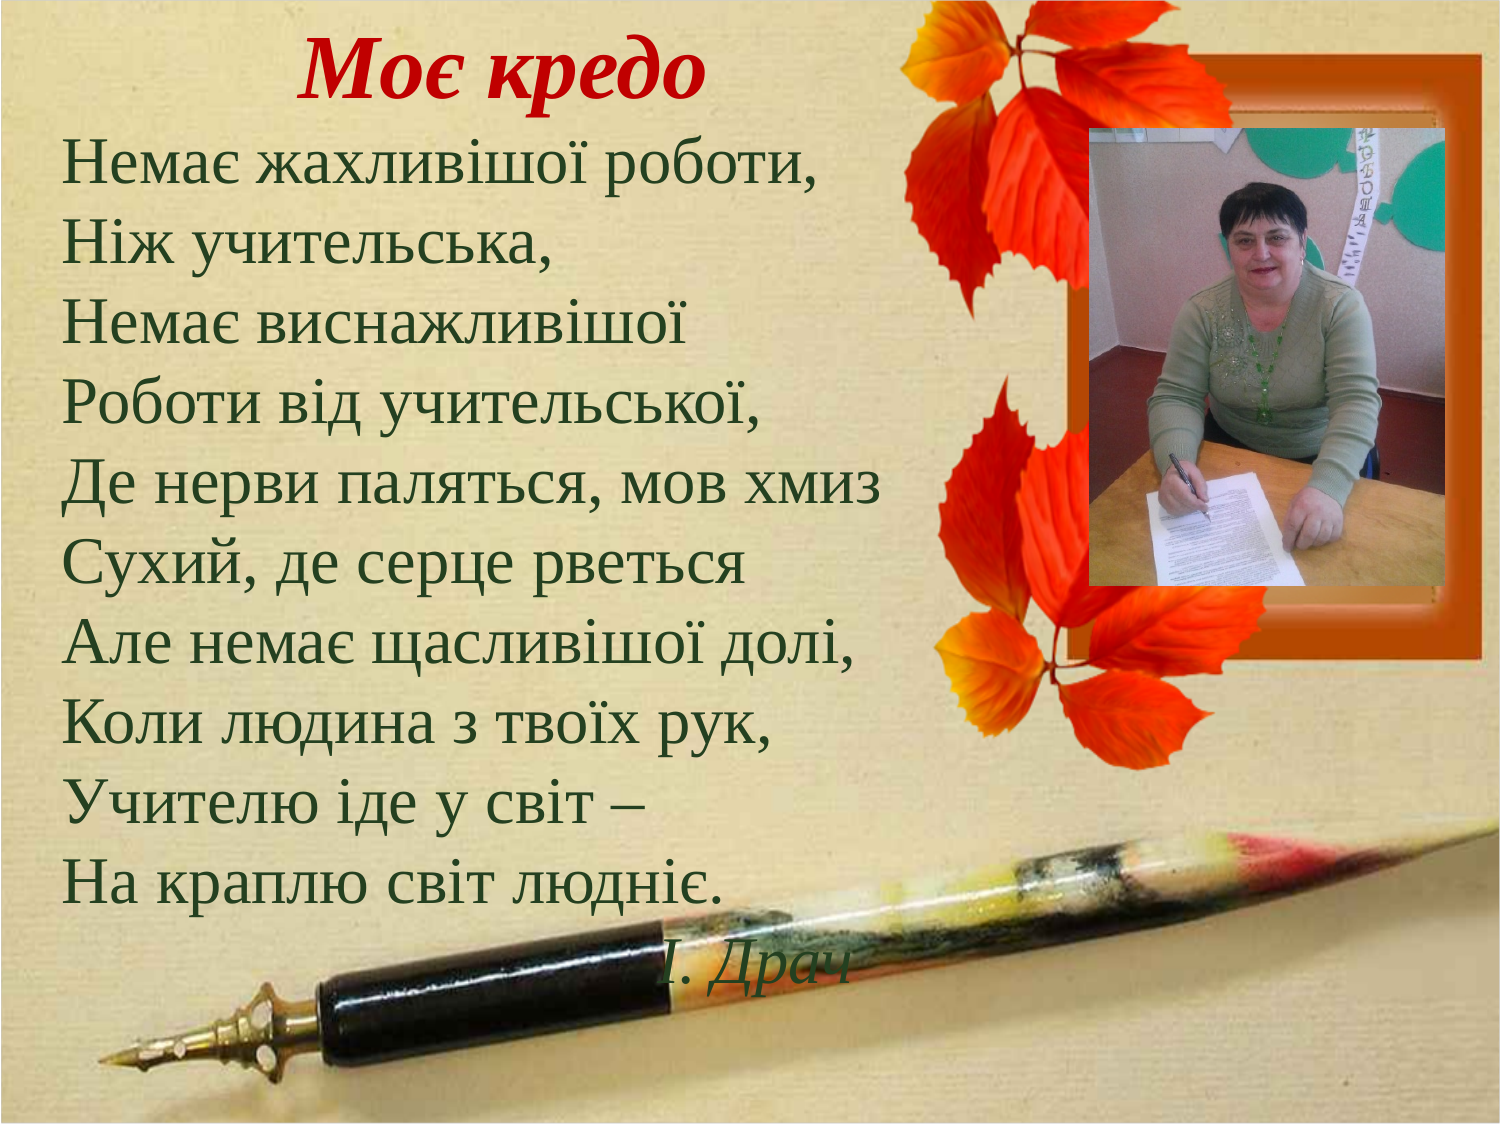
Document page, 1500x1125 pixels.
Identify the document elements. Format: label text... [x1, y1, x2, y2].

text_box Моє кредо Немає жахливішої роботи, Ніж учительська, Немає виснажливішої Роботи від учительської, Де нерви паляться, мов хмиз Сухий, де серце рветься Але немає щасливішої долі, Коли людина з твоїх рук, Учителю іде у світ – На краплю світ людніє. І. Драч [46, 0, 961, 1085]
picture [0, 0, 1500, 1125]
